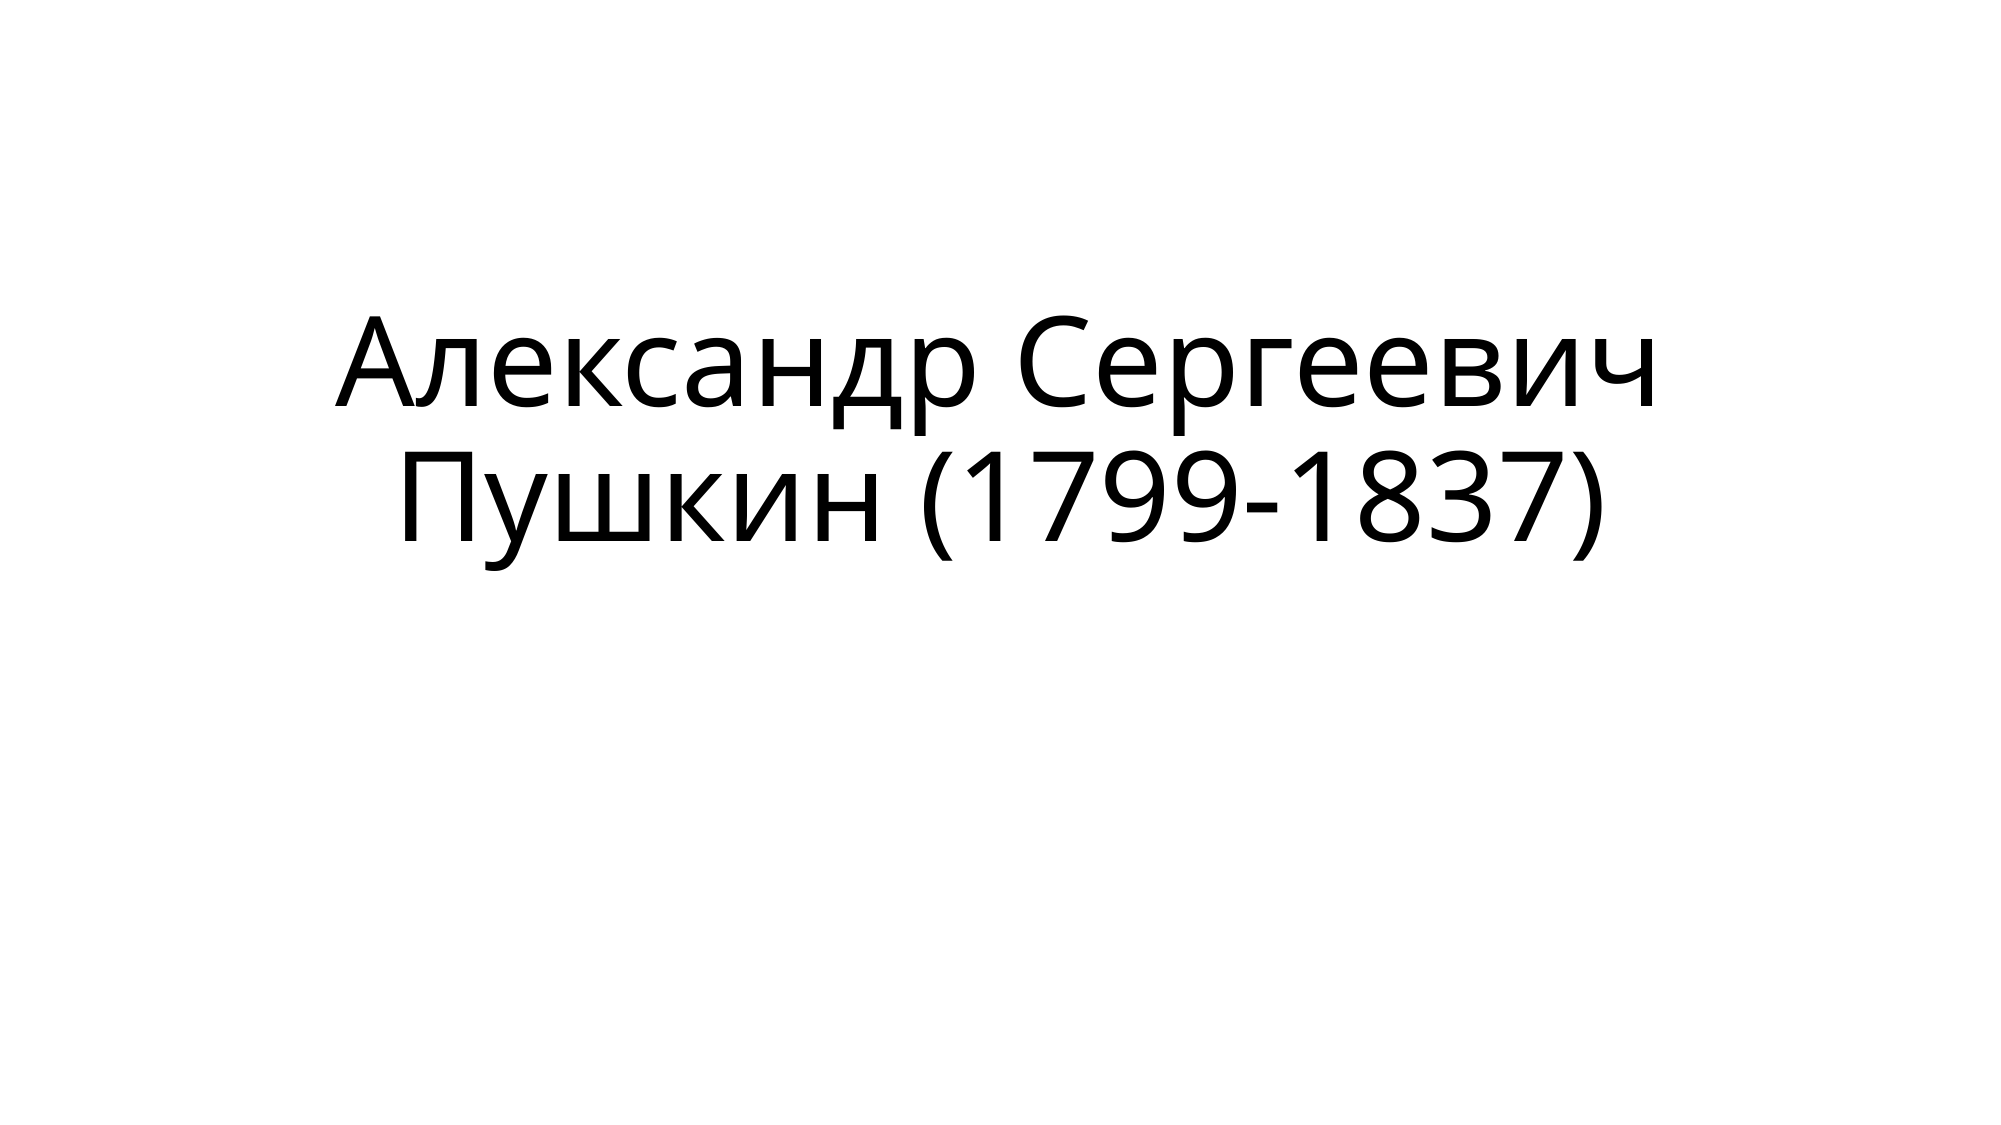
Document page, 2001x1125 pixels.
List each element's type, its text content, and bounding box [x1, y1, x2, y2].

title Александр Сергеевич Пушкин (1799-1837) [249, 184, 1750, 576]
